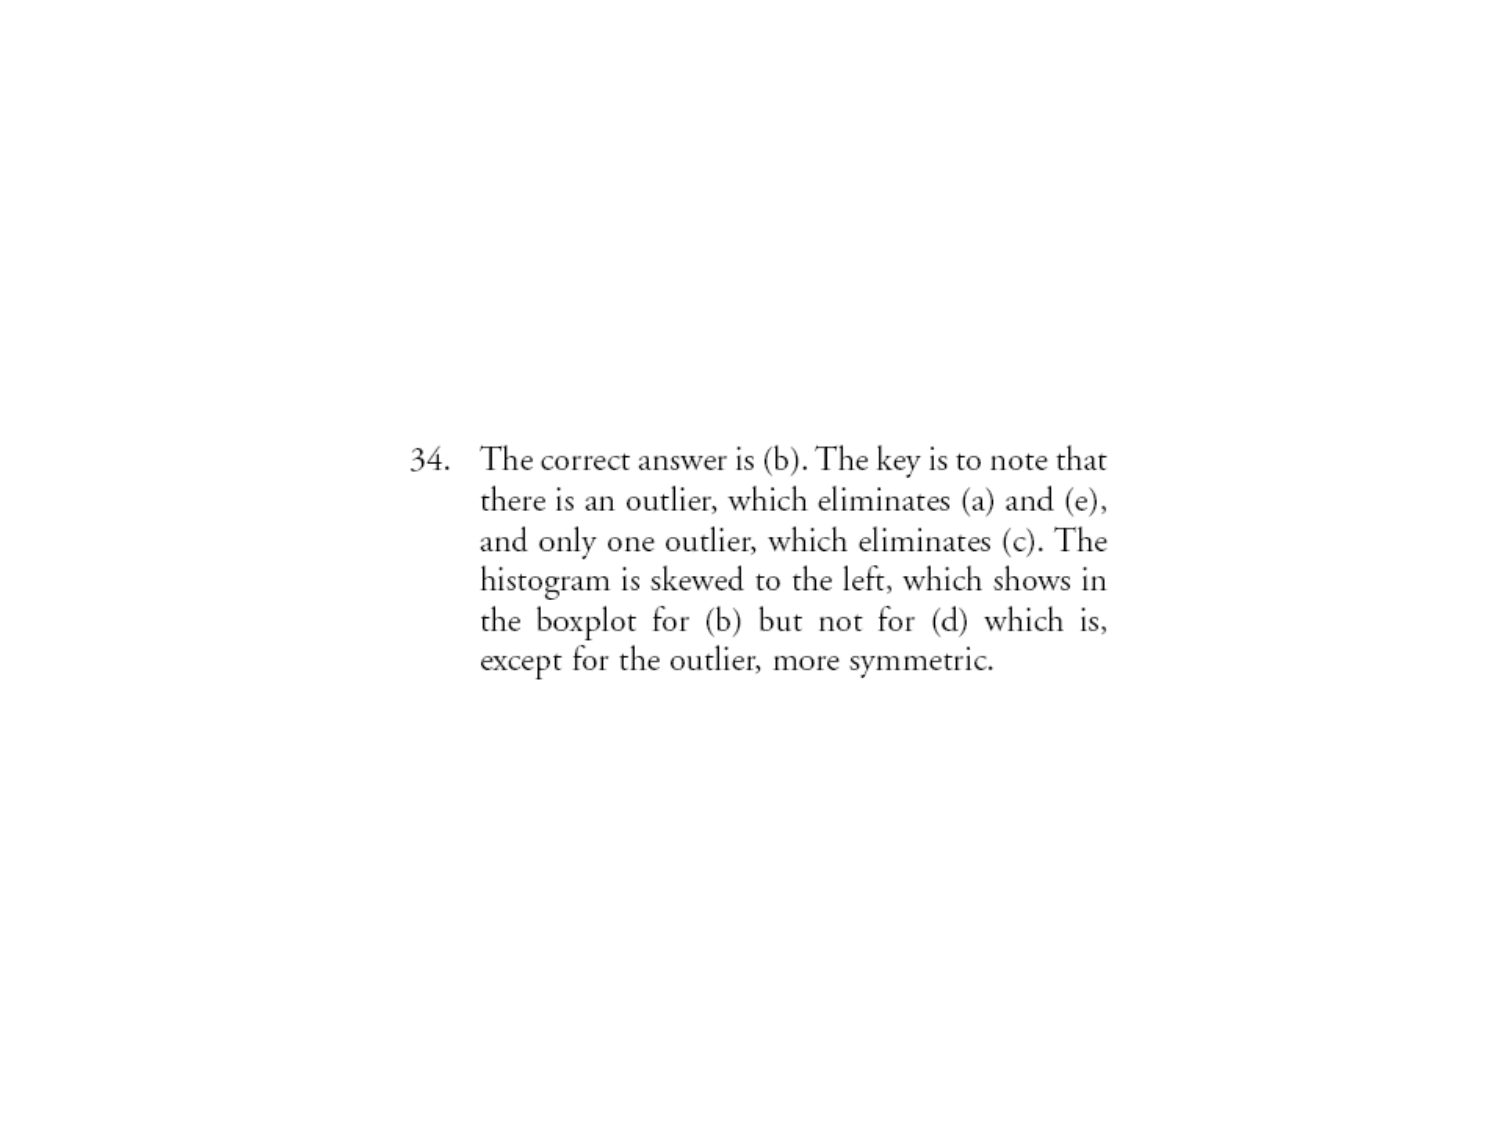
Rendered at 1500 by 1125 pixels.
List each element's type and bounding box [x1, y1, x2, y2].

picture [389, 438, 1111, 687]
